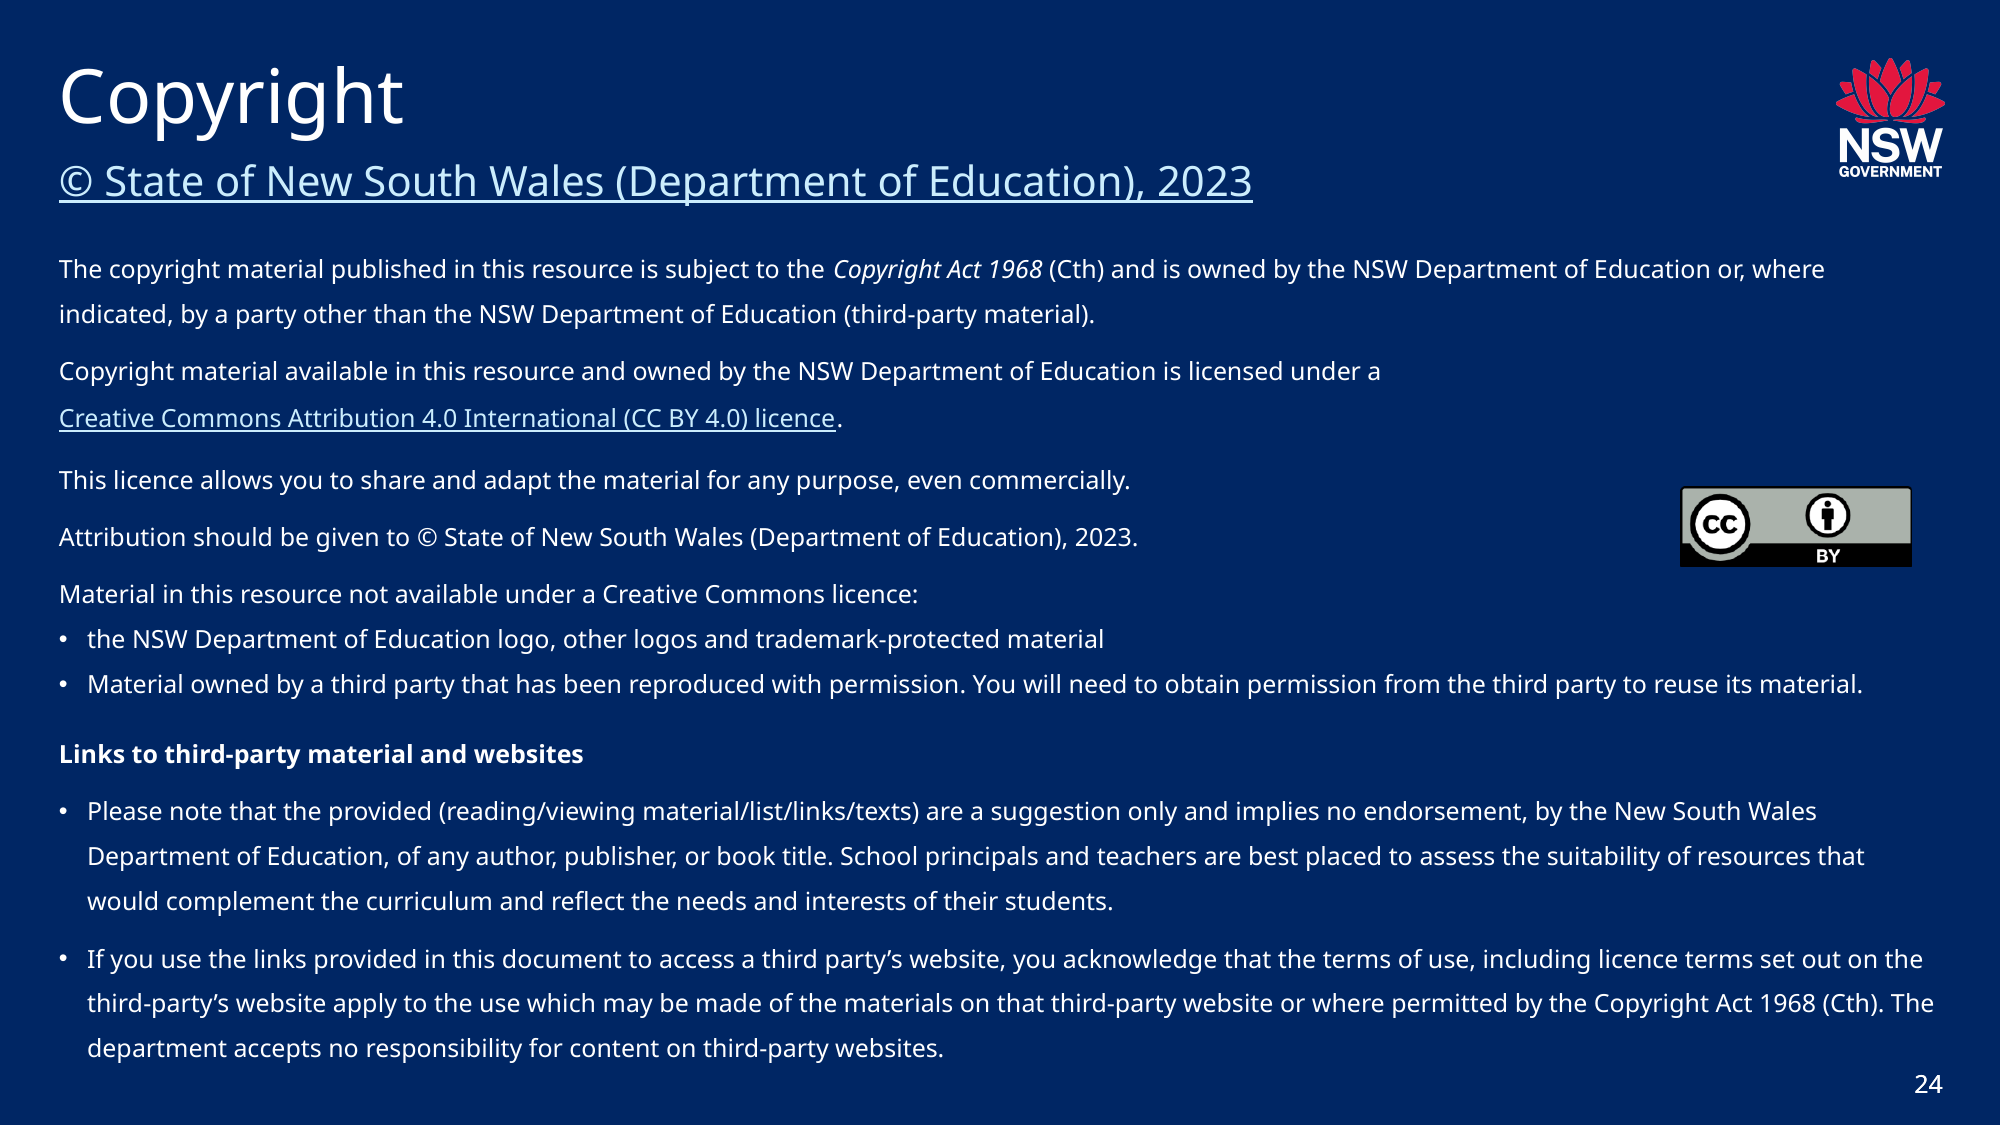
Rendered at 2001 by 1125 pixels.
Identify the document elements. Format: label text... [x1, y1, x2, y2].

slide_number 24 [1824, 1068, 1943, 1099]
title Copyright [59, 59, 1713, 148]
picture [1836, 58, 1945, 177]
text_box The copyright material published in this resource is subject to the Copyright Act 1968 (Cth) and is owned by the NSW Department of Education or, where indicated, by a party other than the NSW Department of Education (third-party material). Copyright material available in this resource and owned by the NSW Department of Education is licensed under a Creative Commons Attribution 4.0 International (CC BY 4.0) licence. This licence allows you to share and adapt the material for any purpose, even commercially. Attribution should be given to © State of New South Wales (Department of Education), 2023. Material in this resource not available under a Creative Commons licence: the NSW Department of Education logo, other logos and trademark-protected material Material owned by a third party that has been reproduced with permission. You will need to obtain permission from the third party to reuse its material. Links to third-party material and websites Please note that the provided (reading/viewing material/list/links/texts) are a suggestion only and implies no endorsement, by the New South Wales Department of Education, of any author, publisher, or book title. School principals and teachers are best placed to assess the suitability of resources that would complement the curriculum and reflect the needs and interests of their students. If you use the links provided in this document to access a third party’s website, you acknowledge that the terms of use, including licence terms set out on the third-party’s website apply to the use which may be made of the materials on that third-party website or where permitted by the Copyright Act 1968 (Cth). The department accepts no responsibility for content on third-party websites. [59, 238, 1943, 1070]
list © State of New South Wales (Department of Education), 2023 [59, 160, 1713, 212]
